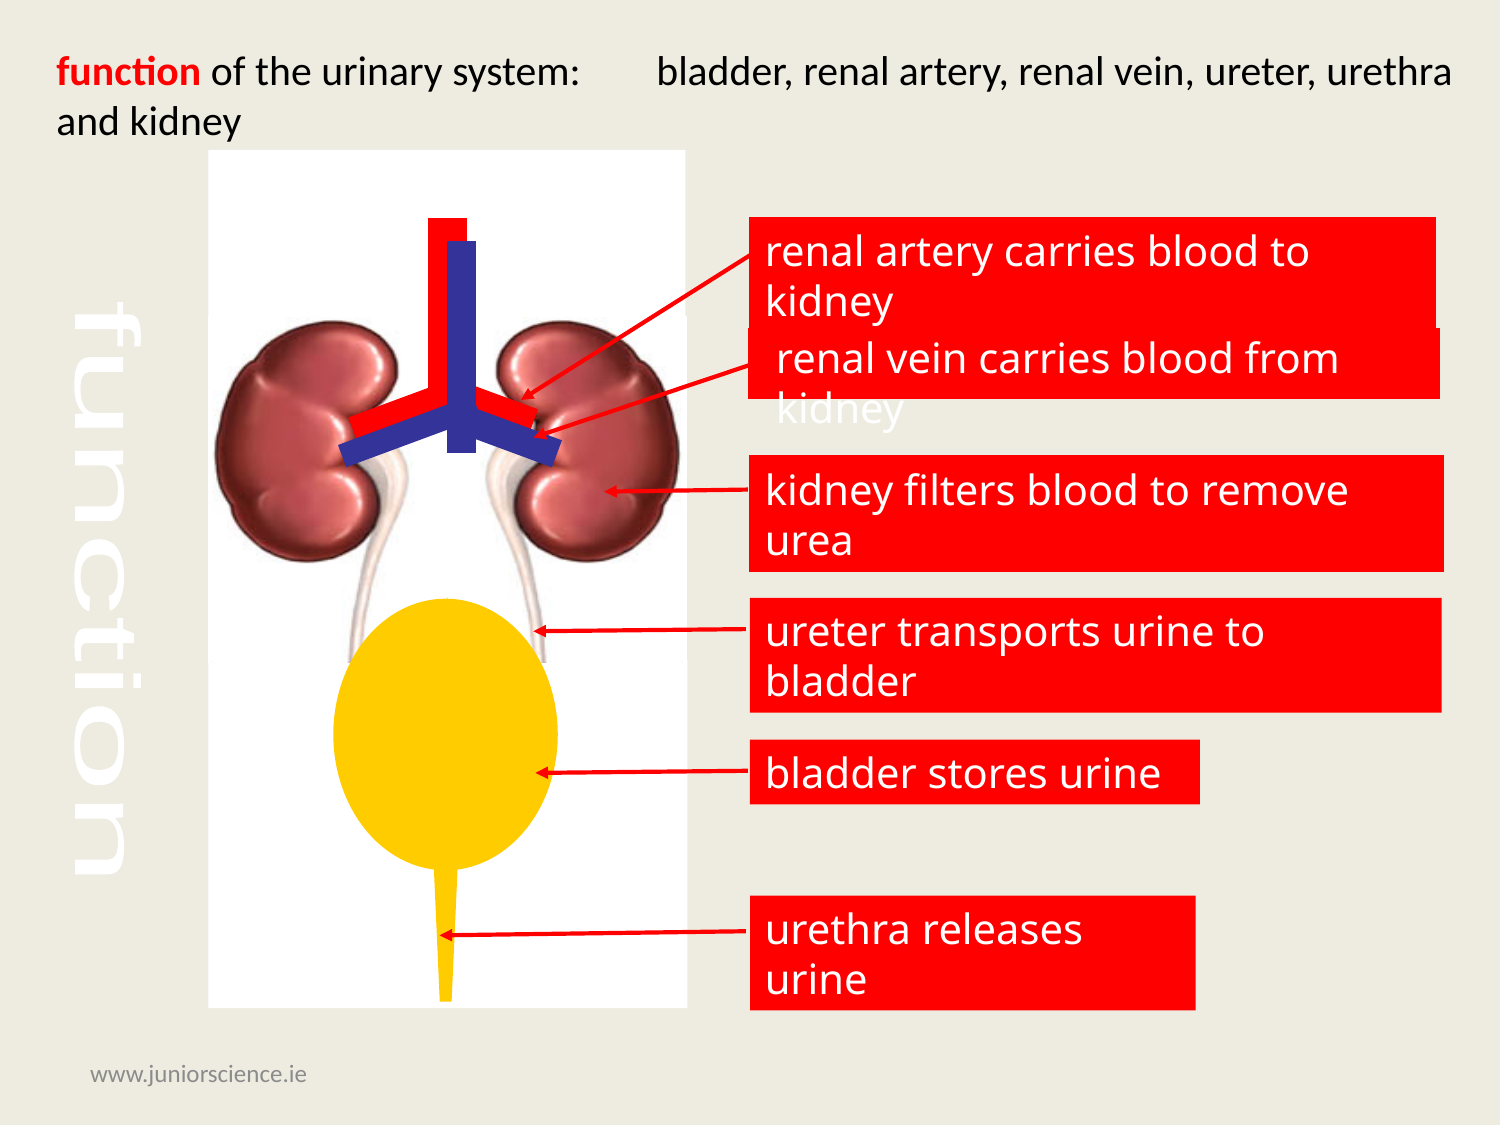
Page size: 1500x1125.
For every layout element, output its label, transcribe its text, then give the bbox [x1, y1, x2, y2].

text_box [533, 324, 1485, 438]
title function of the urinary system: bladder, renal artery, renal vein, ureter, urethra and kidney [41, 0, 1471, 188]
slide_number www.juniorscience.ie [75, 1042, 425, 1103]
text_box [208, 149, 692, 1009]
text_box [439, 895, 1197, 962]
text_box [535, 739, 1201, 805]
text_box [533, 597, 1442, 664]
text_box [520, 217, 1436, 401]
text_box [603, 455, 1444, 524]
